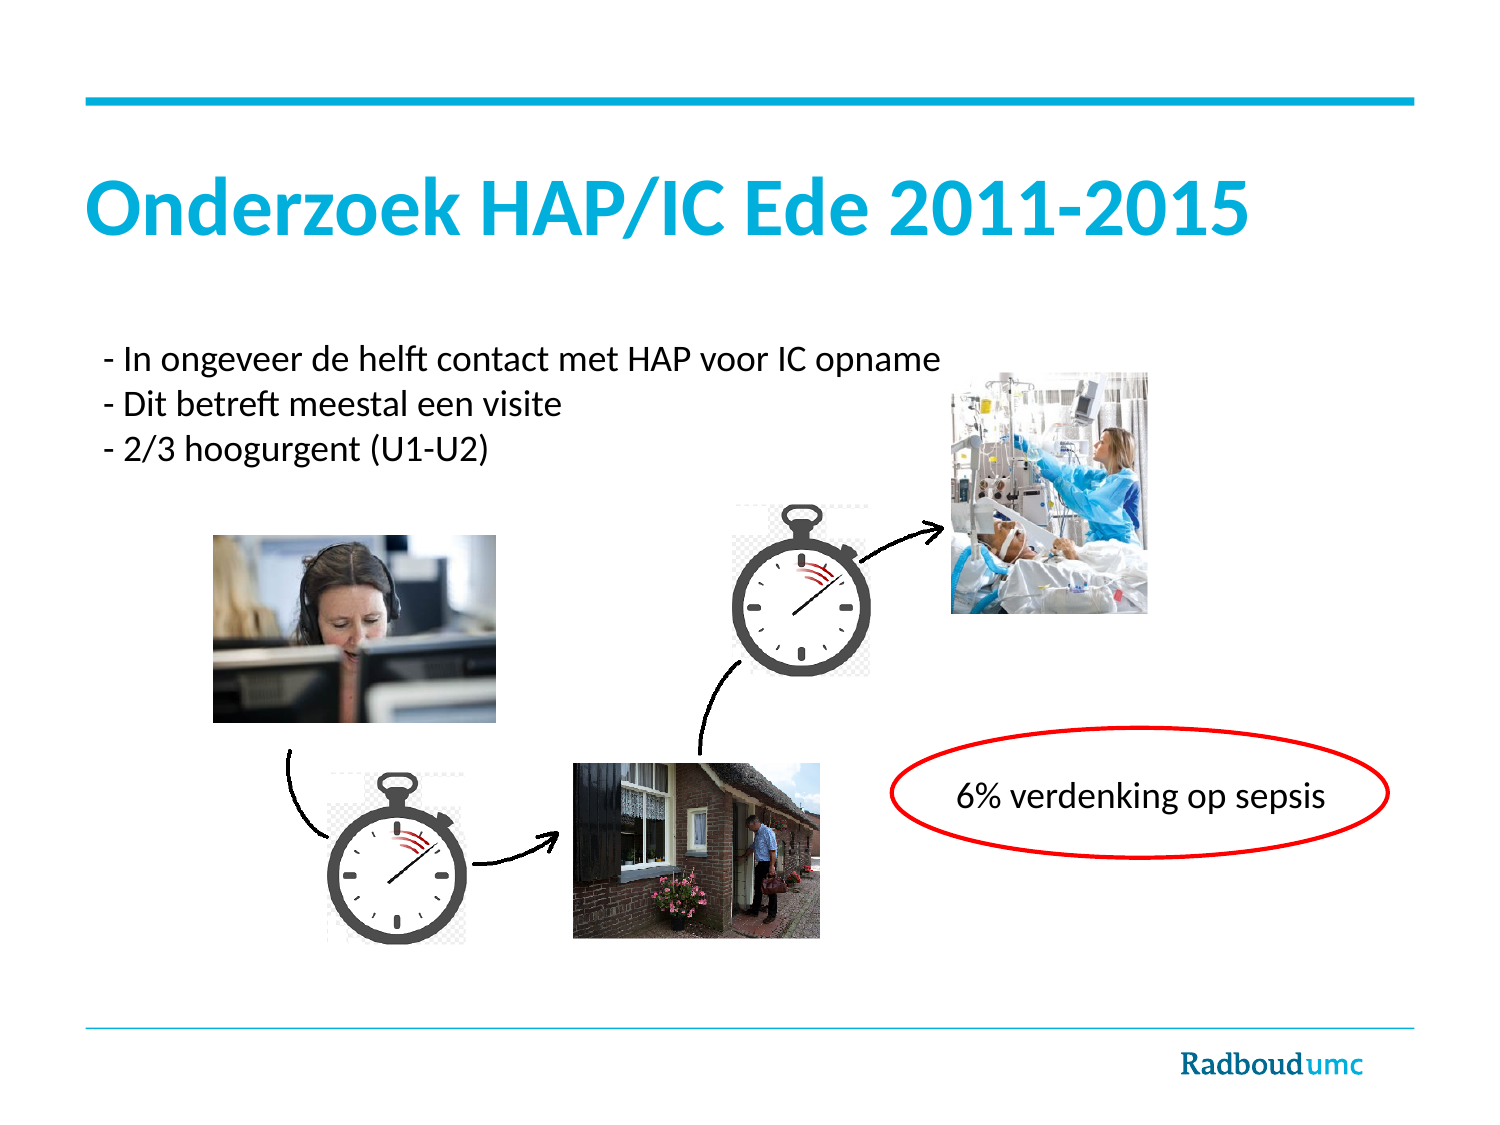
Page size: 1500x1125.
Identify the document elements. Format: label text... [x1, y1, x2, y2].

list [194, 337, 1301, 1016]
title Onderzoek HAP/IC Ede 2011-2015 [85, 164, 1415, 253]
text_box [1306, 742, 1390, 844]
text_box - In ongeveer de helft contact met HAP voor IC opname - Dit betreft meestal een visite - 2/3 hoogurgent (U1-U2) [88, 326, 975, 521]
